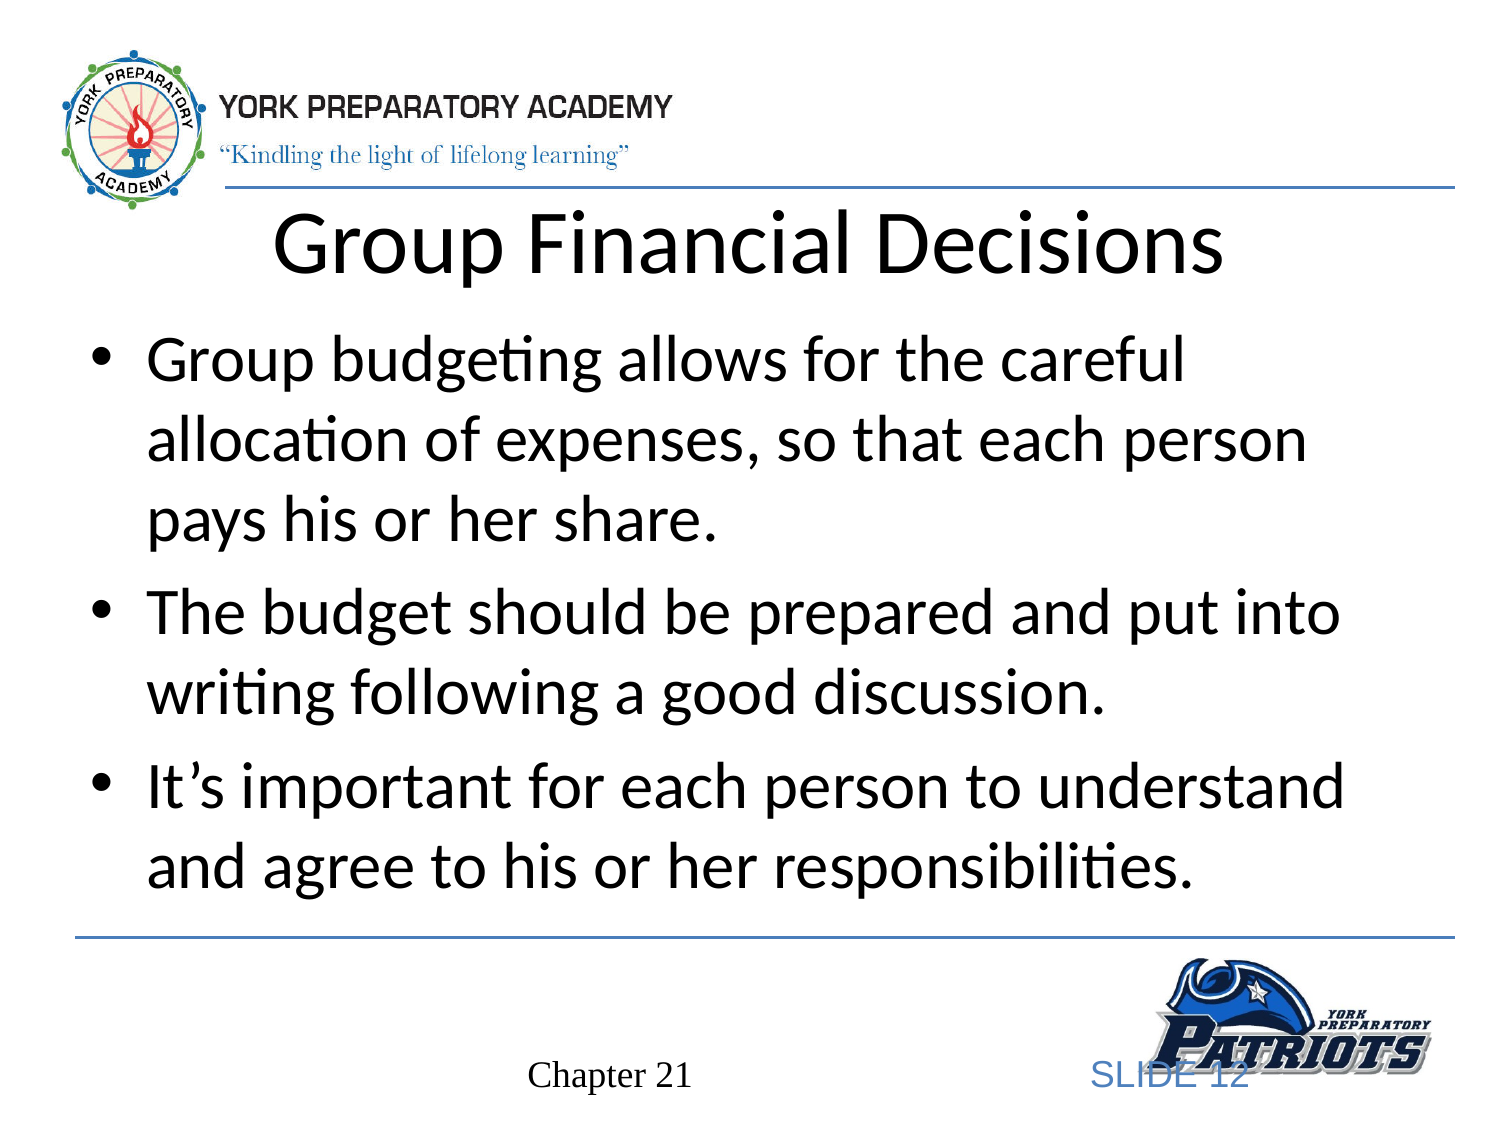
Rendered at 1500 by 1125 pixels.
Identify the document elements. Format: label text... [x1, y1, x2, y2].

picture [37, 24, 707, 216]
slide_number SLIDE 12 [1074, 1050, 1425, 1103]
footer Chapter 21 [512, 1050, 988, 1103]
title Group Financial Decisions [75, 174, 1425, 307]
picture [1425, 958, 1432, 1088]
list Group budgeting allows for the careful allocation of expenses, so that each person pays his or her share. The budget should be prepared and put into writing following a good discussion. It’s important for each person to understand and agree to his or her responsibilities. [75, 307, 1425, 1050]
